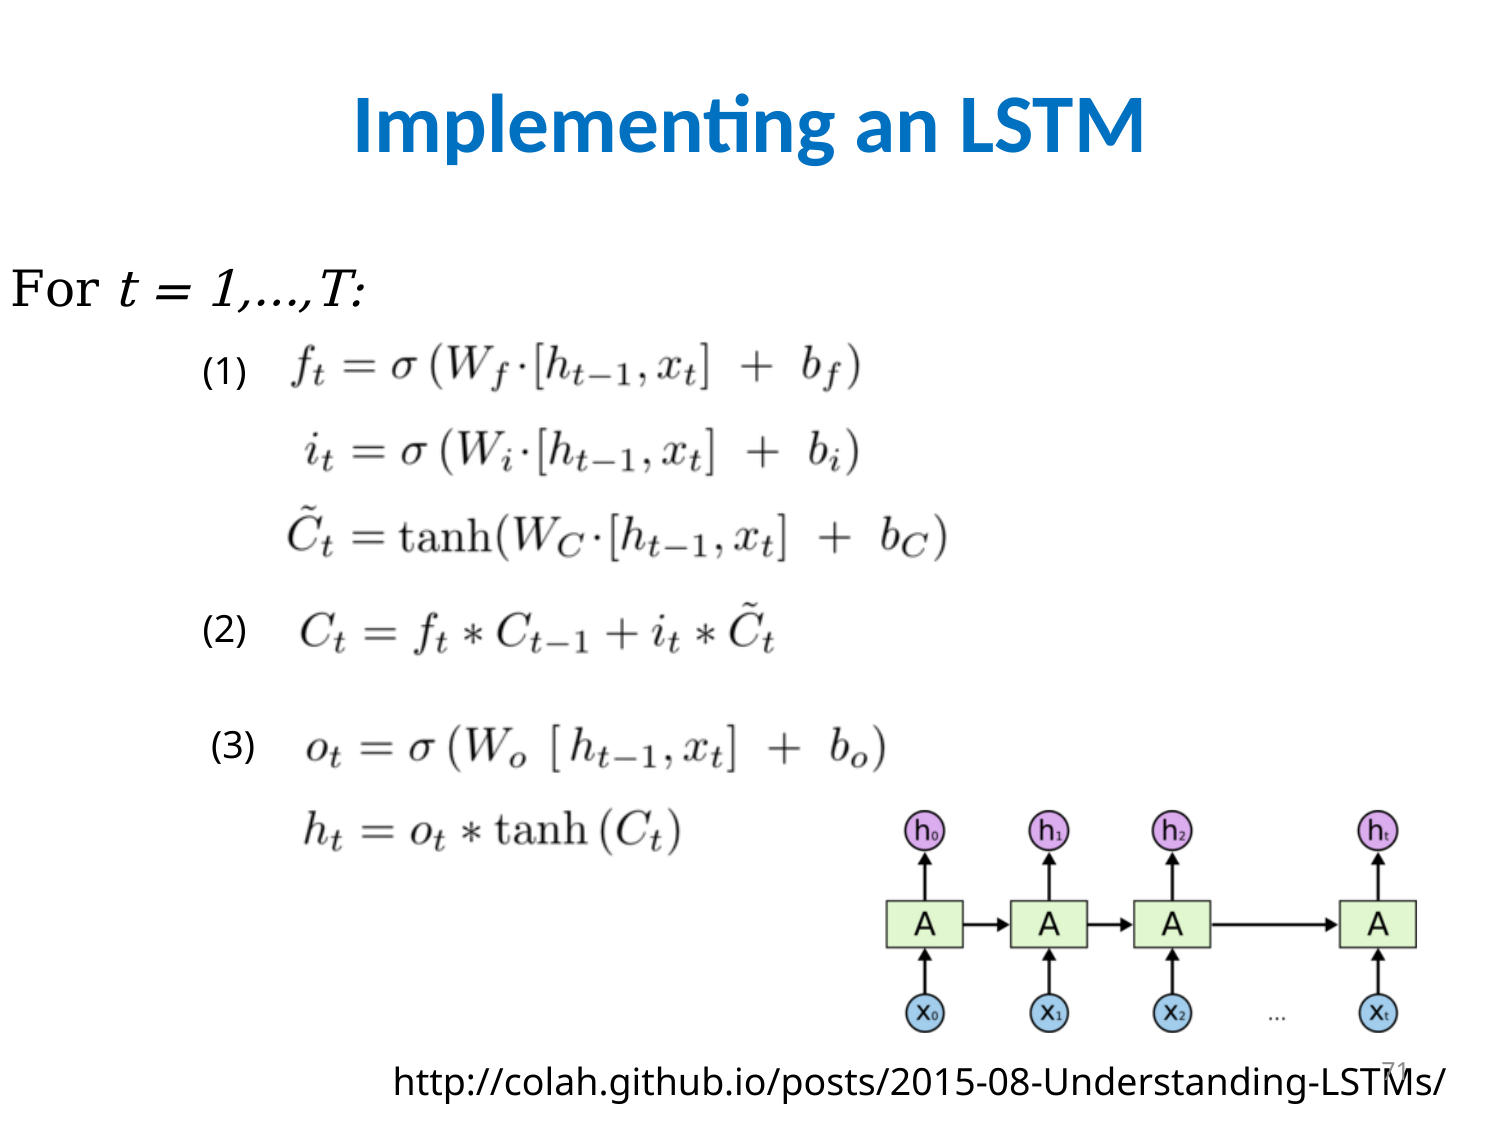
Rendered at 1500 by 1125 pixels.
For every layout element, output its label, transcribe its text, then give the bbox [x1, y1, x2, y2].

text_box http://colah.github.io/posts/2015-08-Understanding-LSTMs/ [377, 1050, 1463, 1111]
text_box For t = 1,…,T: [0, 248, 380, 324]
slide_number 71 [1074, 1060, 1425, 1103]
text_box (3) [196, 713, 267, 774]
picture [224, 335, 964, 697]
text_box (2) [187, 597, 256, 657]
title Implementing an LSTM [75, 45, 1425, 194]
picture [269, 713, 1453, 1051]
text_box (1) [187, 339, 262, 400]
